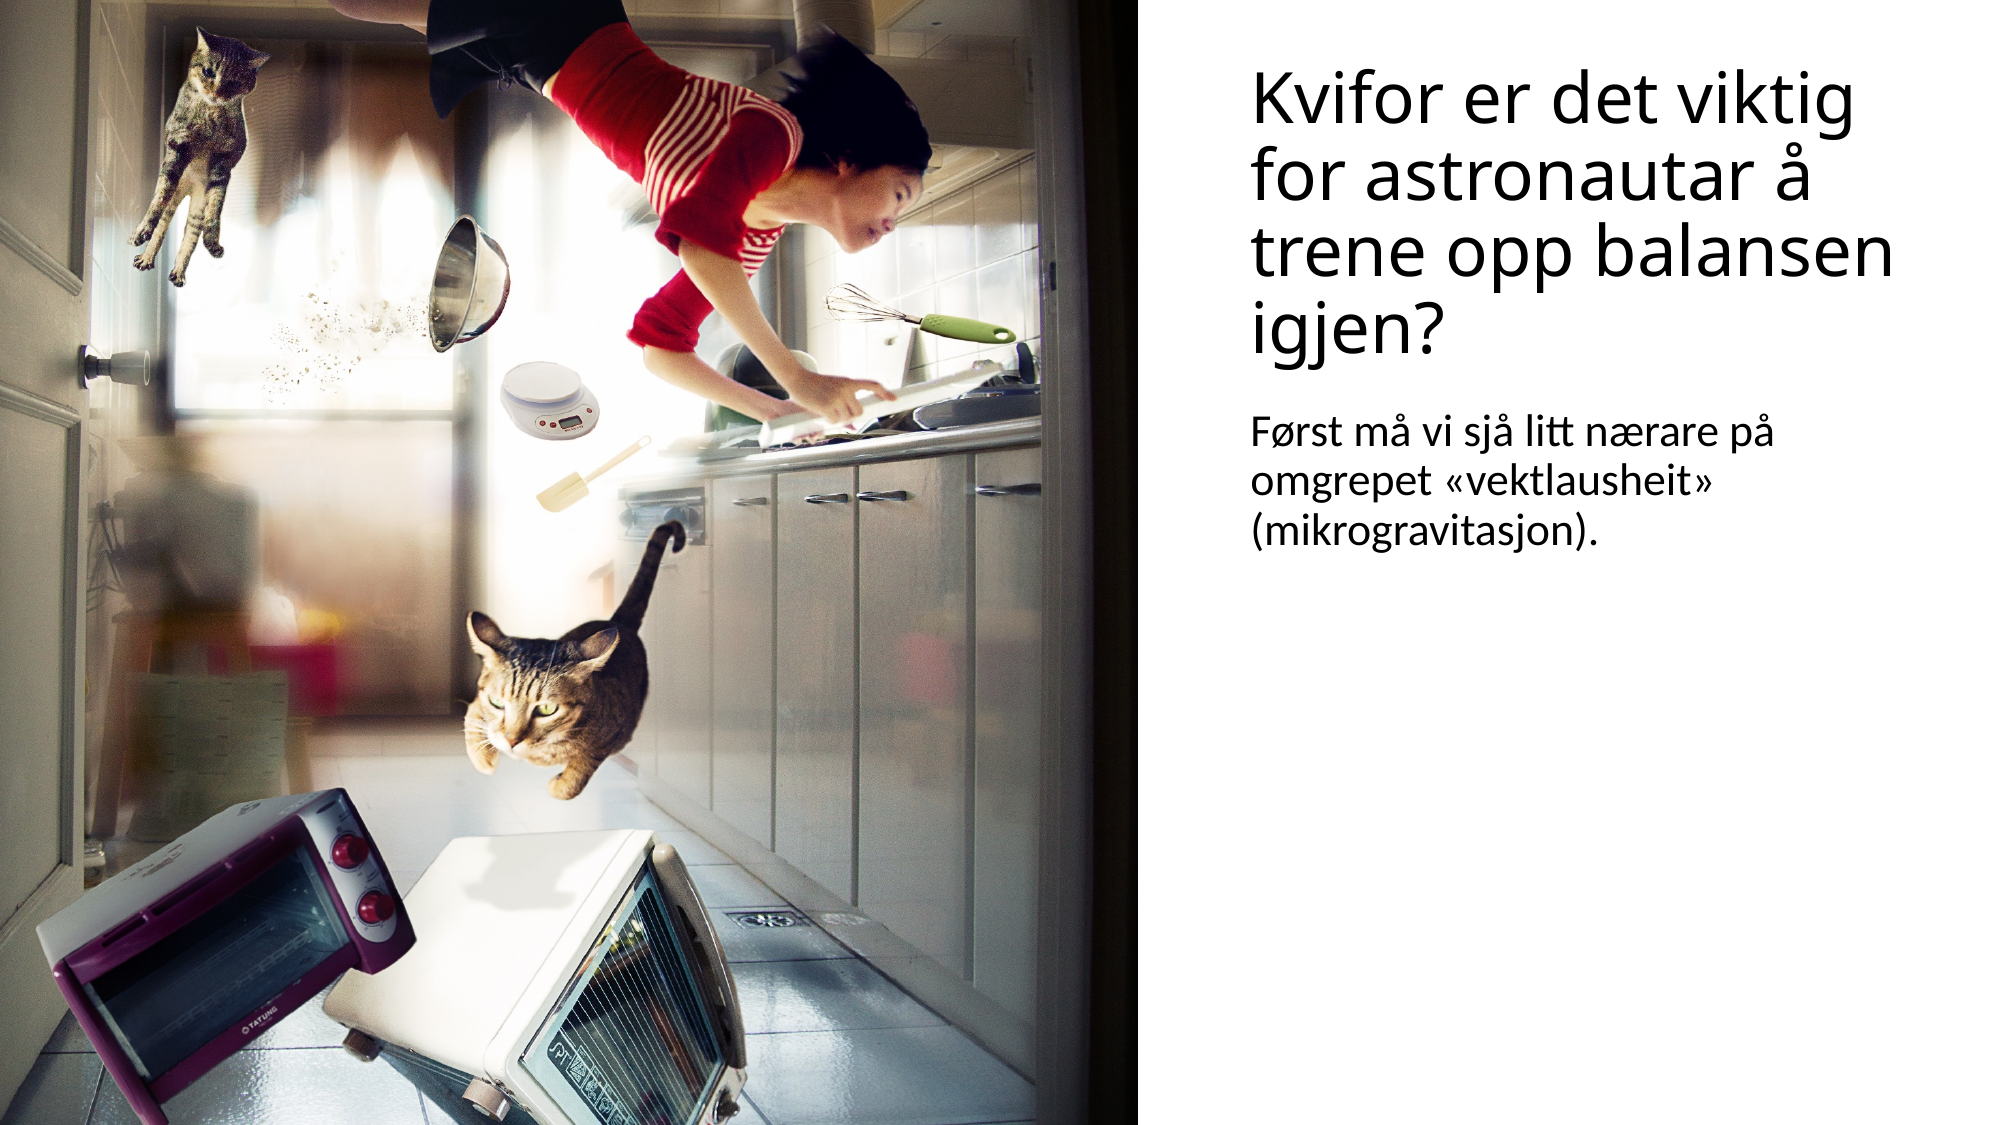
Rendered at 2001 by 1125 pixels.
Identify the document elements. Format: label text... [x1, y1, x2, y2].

picture [0, 0, 1138, 1125]
title Kvifor er det viktig for astronautar å trene opp balansen igjen? [1235, 59, 1935, 372]
text_box [1138, 0, 2000, 1125]
list Først må vi sjå litt nærare på omgrepet «vektlausheit» (mikrogravitasjon). [1235, 399, 1863, 1014]
